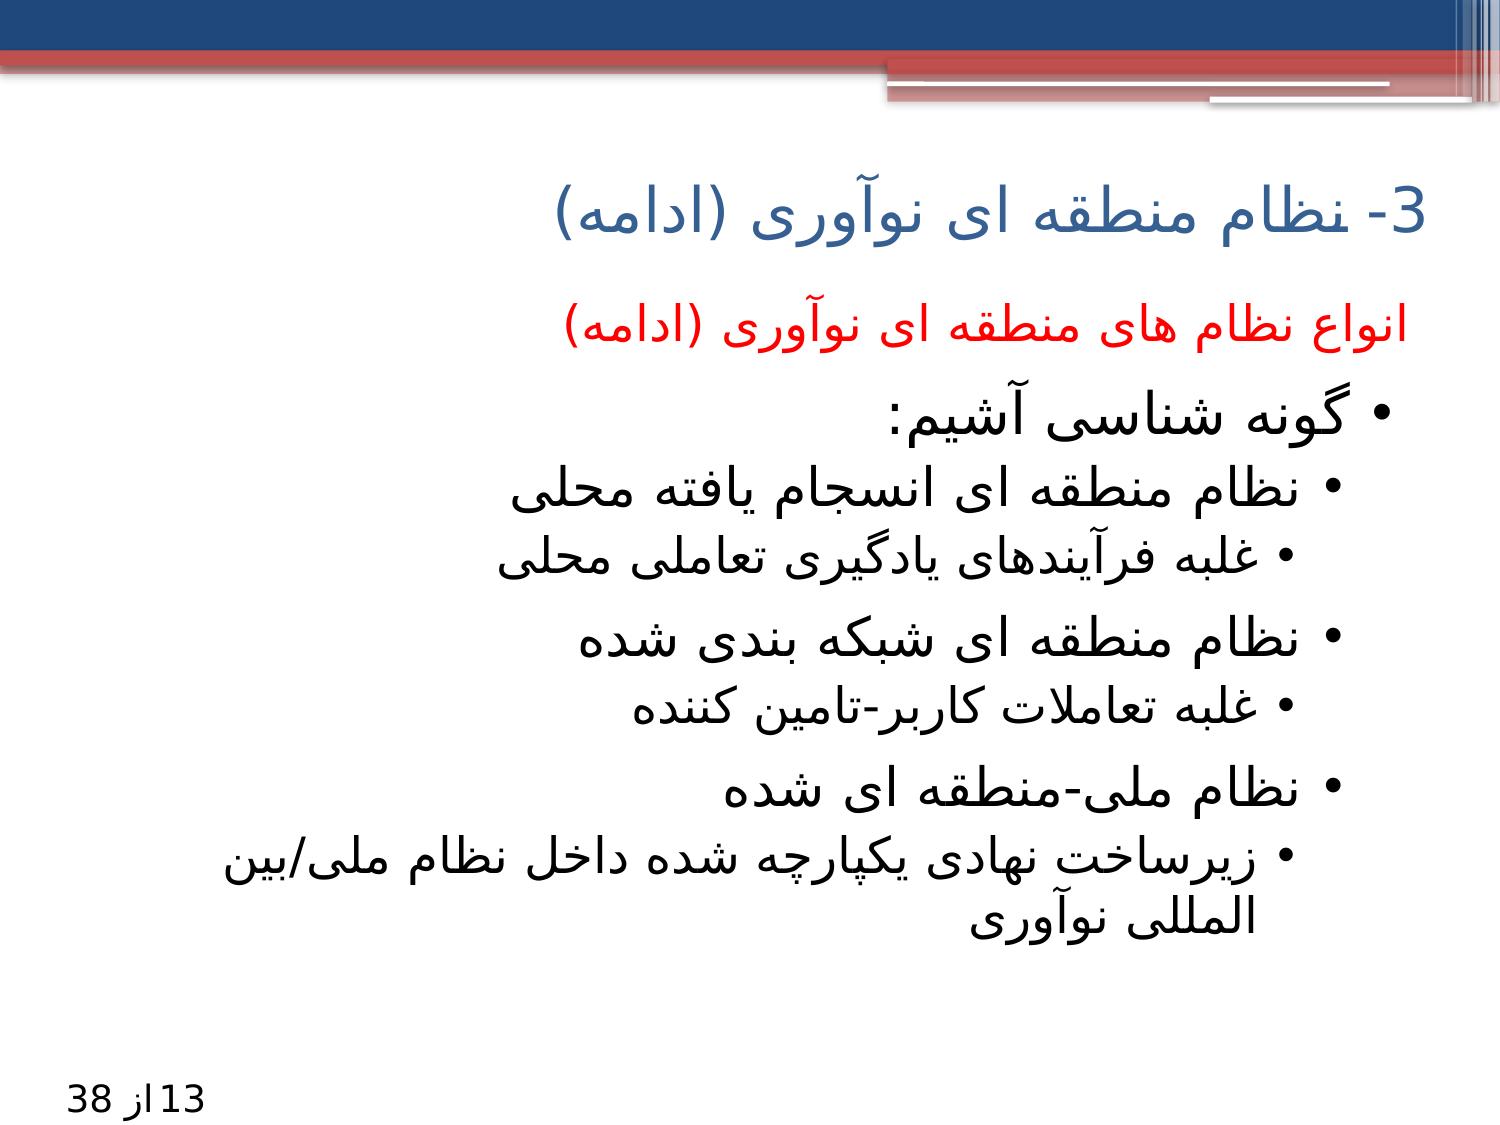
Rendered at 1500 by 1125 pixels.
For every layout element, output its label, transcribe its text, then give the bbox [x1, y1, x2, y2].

slide_number 13 [119, 1067, 245, 1125]
list گونه شناسی آشیم: نظام منطقه ای انسجام یافته محلی غلبه فرآیندهای یادگیری تعاملی محلی نظام منطقه ای شبکه بندی شده غلبه تعاملات کاربر-تامین کننده نظام ملی-منطقه ای شده زیرساخت نهادی یکپارچه شده داخل نظام ملی/بین المللی نوآوری [75, 368, 1425, 1079]
text_box 3- نظام منطقه ای نوآوری (ادامه) [93, 119, 1444, 295]
footer از 38 [0, 1067, 119, 1125]
title انواع نظام های منطقه ای نوآوری (ادامه) [75, 233, 1425, 368]
